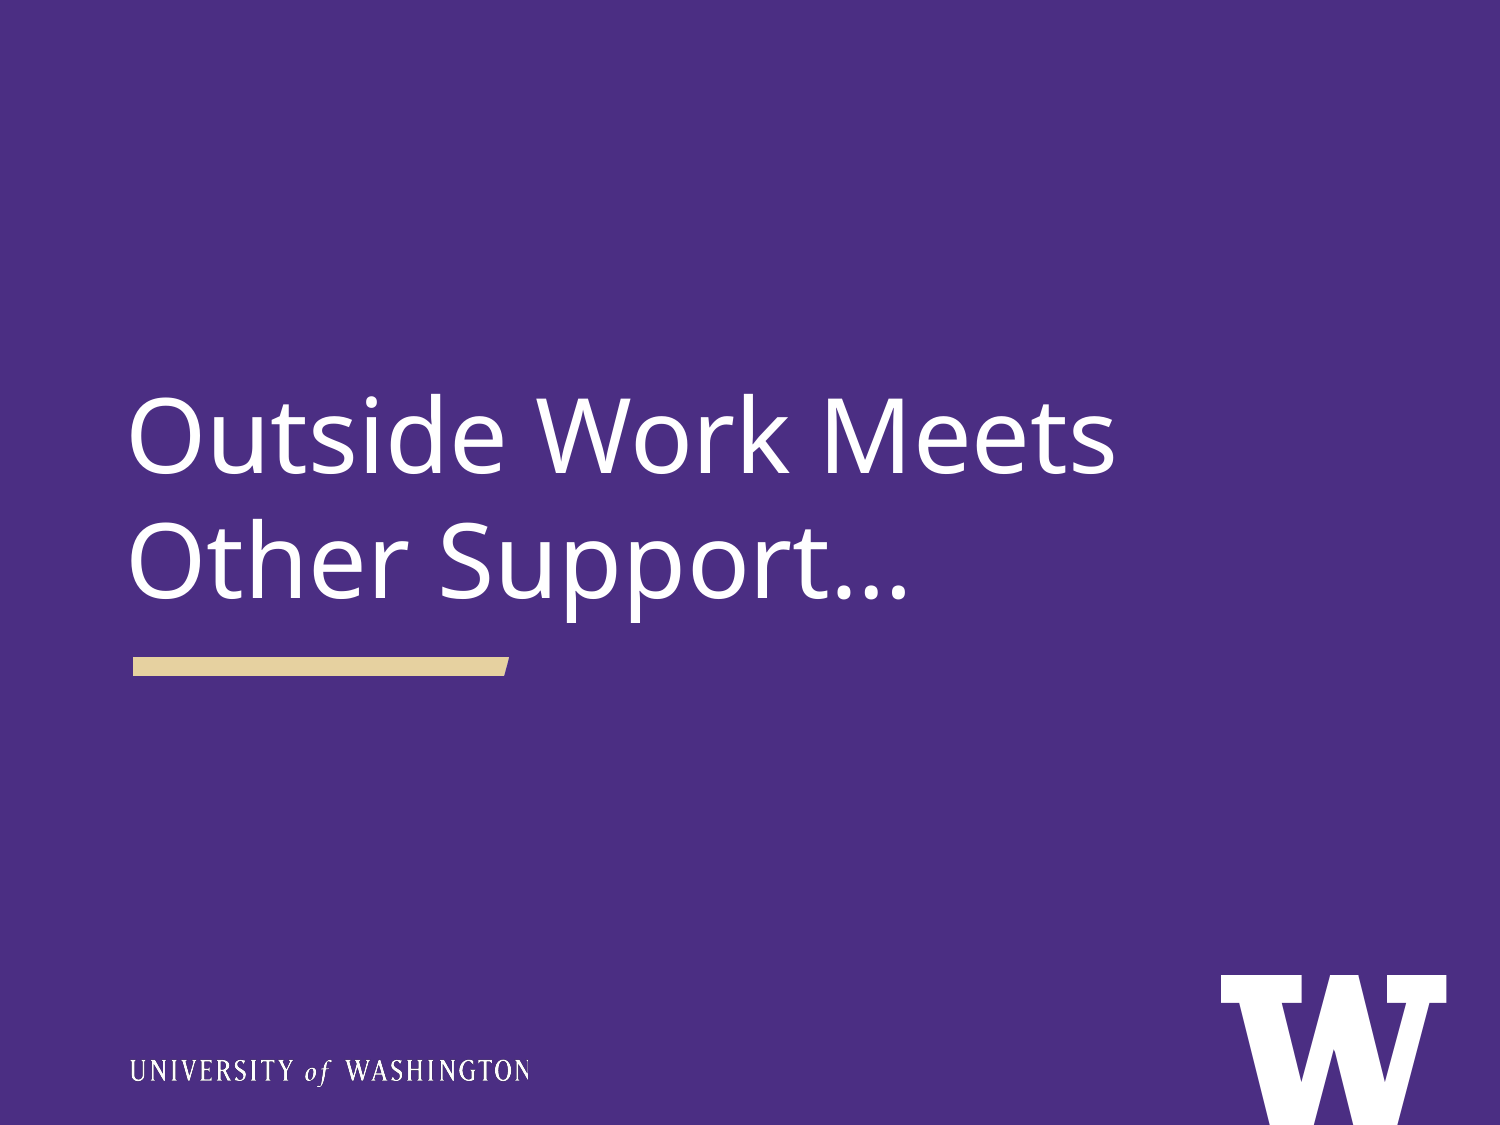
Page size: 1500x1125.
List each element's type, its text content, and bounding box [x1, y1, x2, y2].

picture [111, 1042, 528, 1087]
list Outside Work Meets Other Support… [110, 193, 1254, 627]
picture [1221, 975, 1447, 1125]
picture [133, 657, 509, 676]
